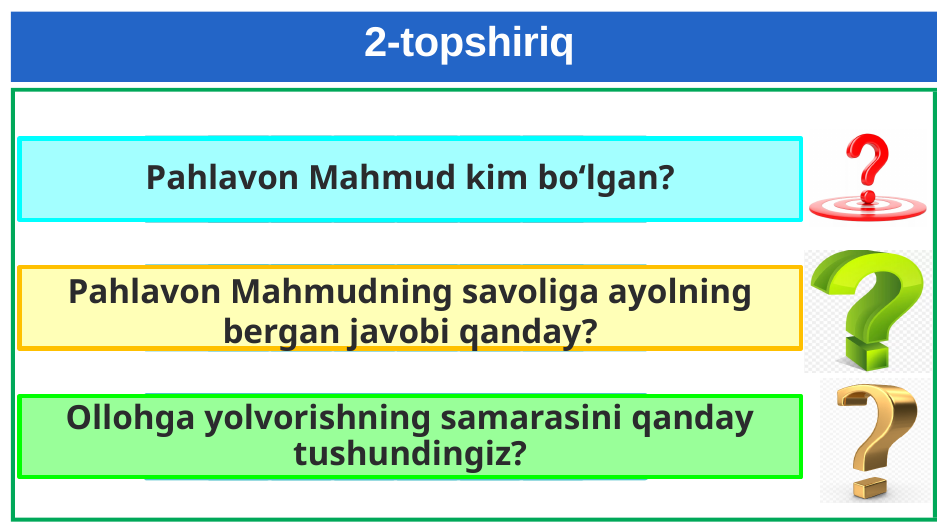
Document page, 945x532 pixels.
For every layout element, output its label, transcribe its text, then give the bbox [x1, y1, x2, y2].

picture [804, 250, 932, 373]
picture [820, 378, 931, 503]
title 2-topshiriq [23, 11, 916, 76]
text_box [46, 96, 774, 479]
picture [809, 129, 927, 228]
